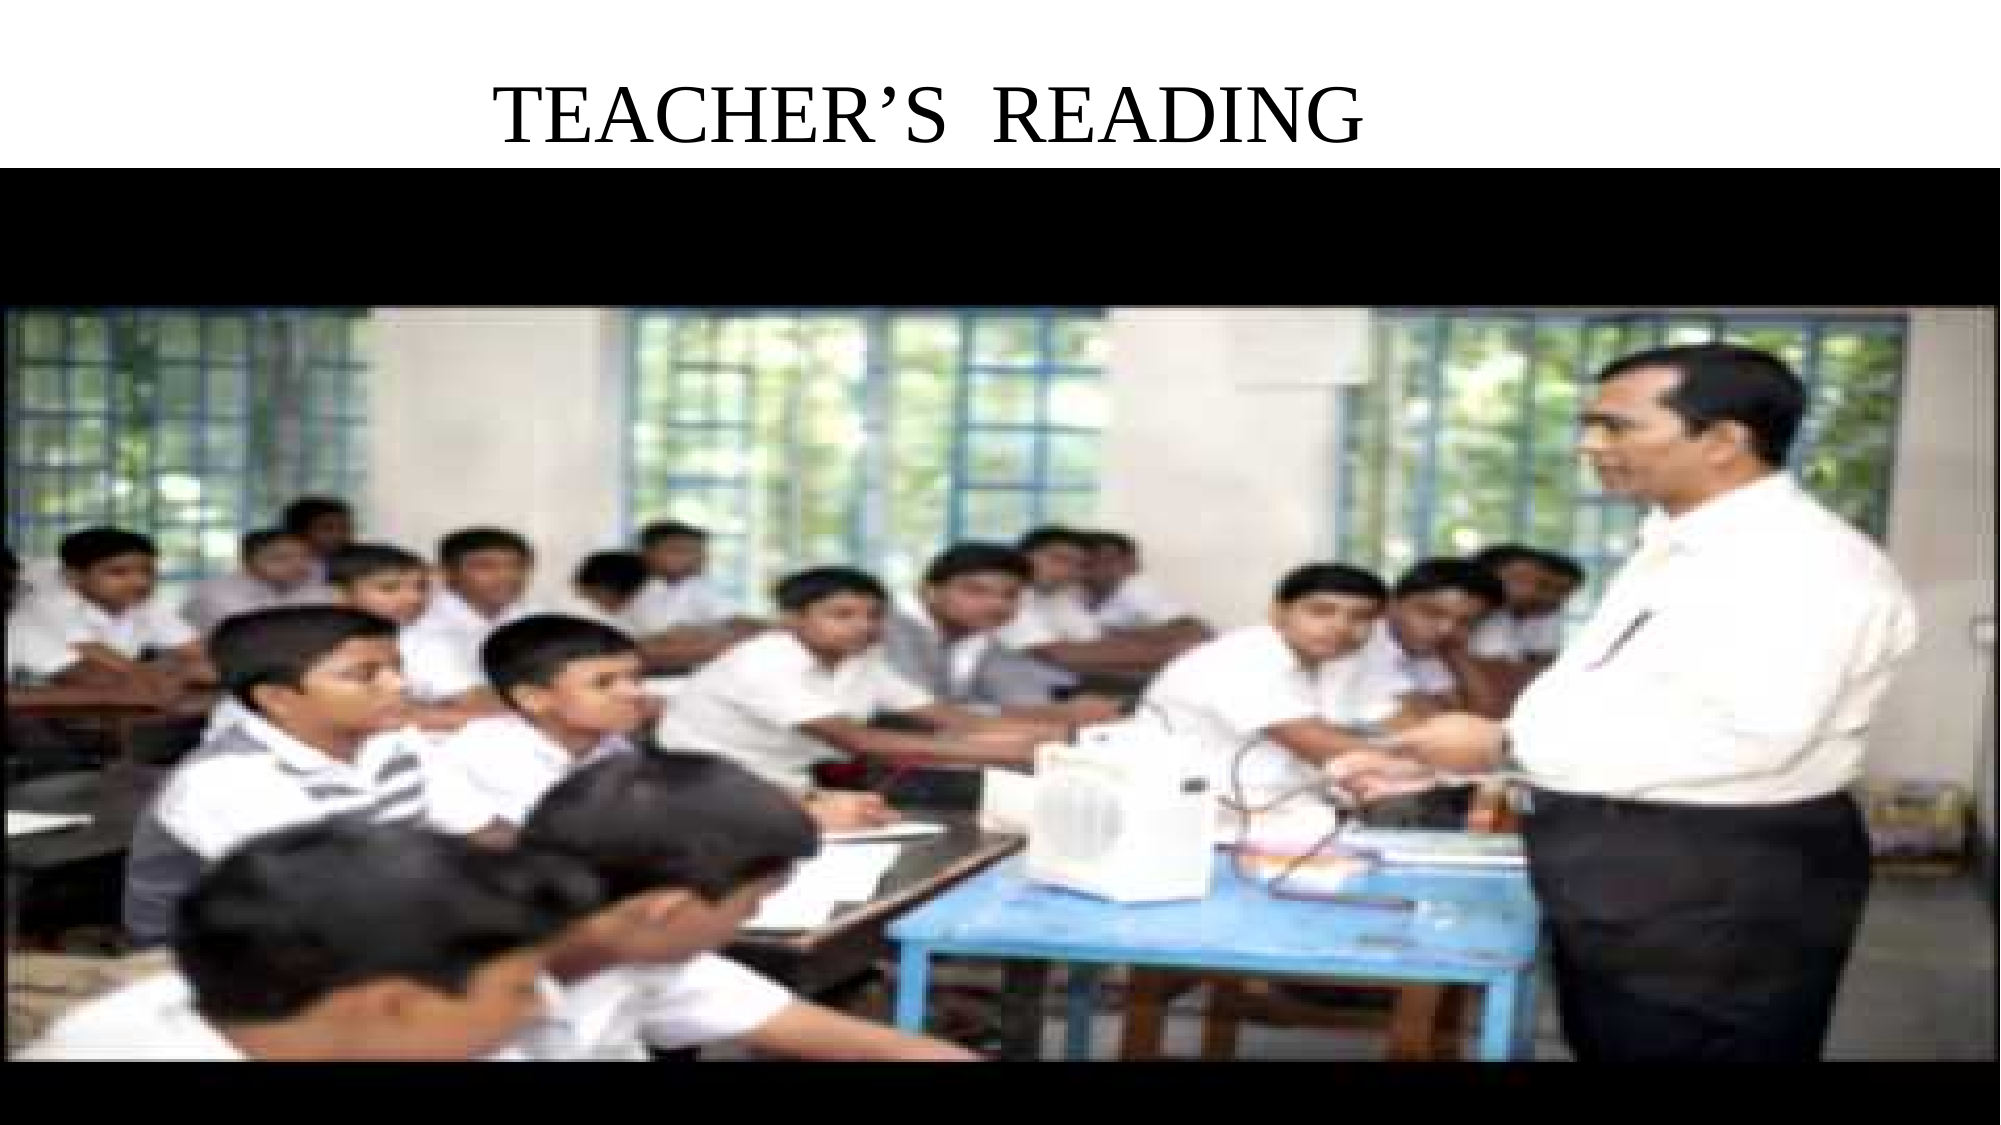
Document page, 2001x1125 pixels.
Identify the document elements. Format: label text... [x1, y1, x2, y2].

text_box TEACHER’S READING [478, 52, 1381, 167]
picture [0, 168, 2000, 1125]
